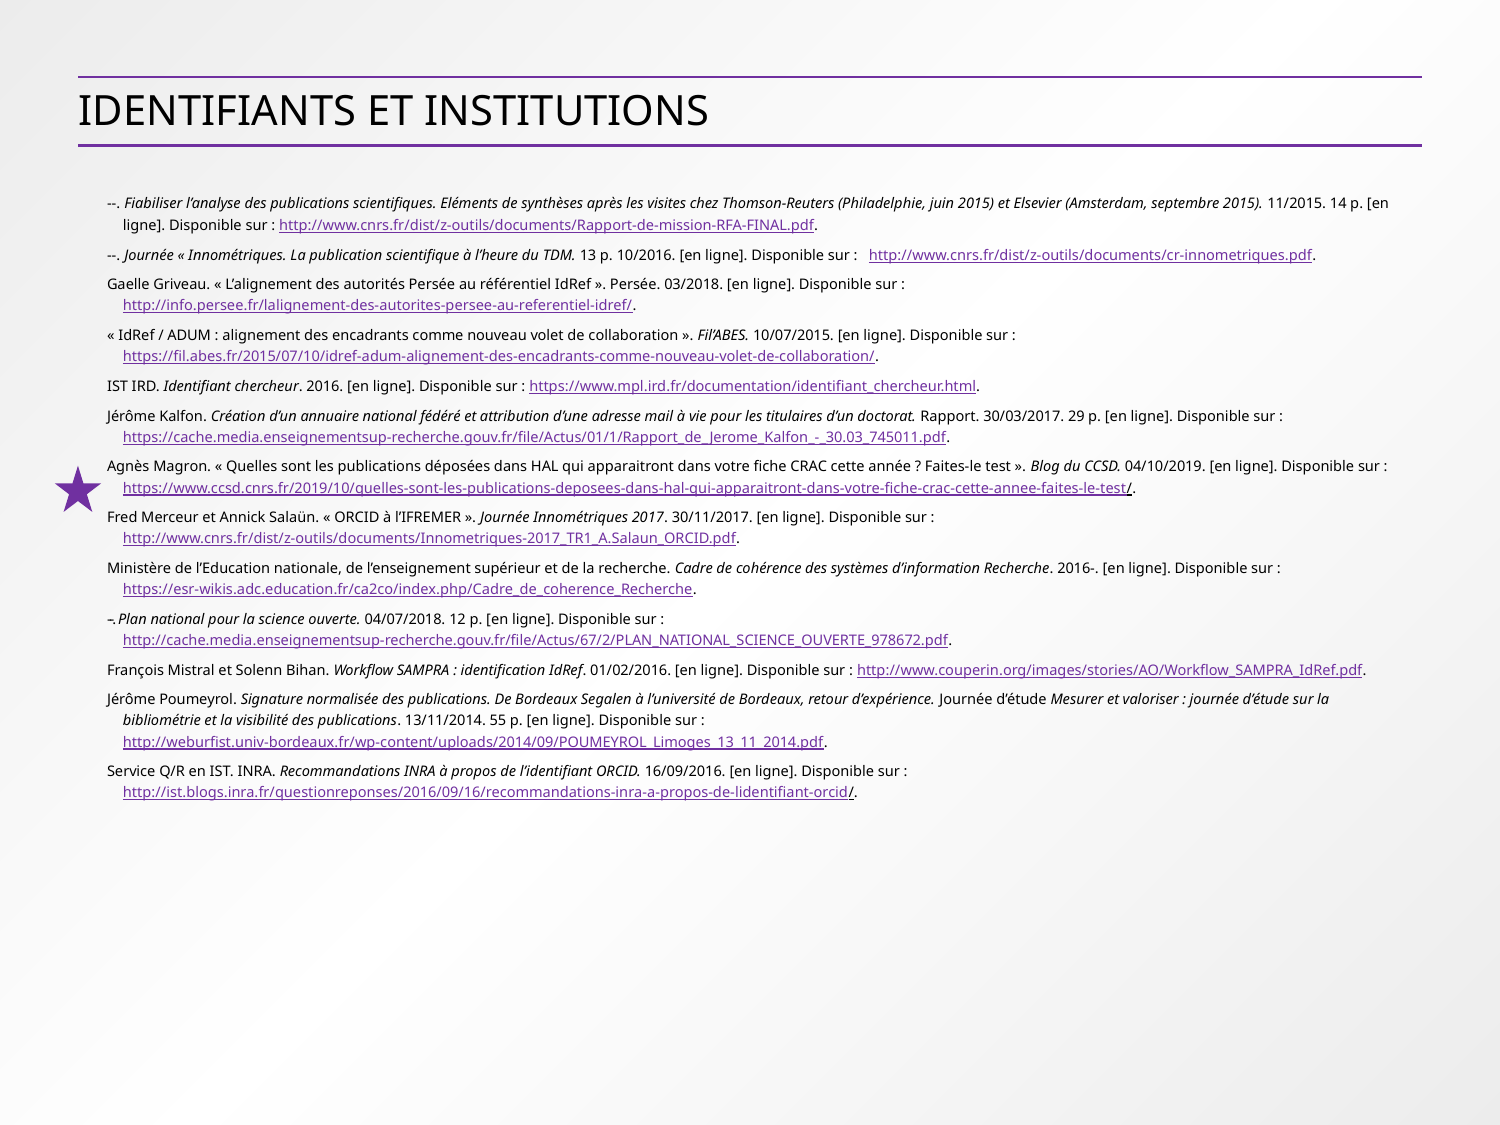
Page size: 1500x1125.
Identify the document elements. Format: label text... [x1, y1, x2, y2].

list --. Fiabiliser l’analyse des publications scientifiques. Eléments de synthèses après les visites chez Thomson-Reuters (Philadelphie, juin 2015) et Elsevier (Amsterdam, septembre 2015). 11/2015. 14 p. [en ligne]. Disponible sur : http://www.cnrs.fr/dist/z-outils/documents/Rapport-de-mission-RFA-FINAL.pdf. --. Journée « Innométriques. La publication scientifique à l’heure du TDM. 13 p. 10/2016. [en ligne]. Disponible sur : http://www.cnrs.fr/dist/z-outils/documents/cr-innometriques.pdf. Gaelle Griveau. « L’alignement des autorités Persée au référentiel IdRef ». Persée. 03/2018. [en ligne]. Disponible sur : http://info.persee.fr/lalignement-des-autorites-persee-au-referentiel-idref/. « IdRef / ADUM : alignement des encadrants comme nouveau volet de collaboration ». Fil’ABES. 10/07/2015. [en ligne]. Disponible sur : https://fil.abes.fr/2015/07/10/idref-adum-alignement-des-encadrants-comme-nouveau-volet-de-collaboration/. IST IRD. Identifiant chercheur. 2016. [en ligne]. Disponible sur : https://www.mpl.ird.fr/documentation/identifiant_chercheur.html. Jérôme Kalfon. Création d’un annuaire national fédéré et attribution d’une adresse mail à vie pour les titulaires d’un doctorat. Rapport. 30/03/2017. 29 p. [en ligne]. Disponible sur : https://cache.media.enseignementsup-recherche.gouv.fr/file/Actus/01/1/Rapport_de_Jerome_Kalfon_-_30.03_745011.pdf. Agnès Magron. « Quelles sont les publications déposées dans HAL qui apparaitront dans votre fiche CRAC cette année ? Faites-le test ». Blog du CCSD. 04/10/2019. [en ligne]. Disponible sur : https://www.ccsd.cnrs.fr/2019/10/quelles-sont-les-publications-deposees-dans-hal-qui-apparaitront-dans-votre-fiche-crac-cette-annee-faites-le-test/. Fred Merceur et Annick Salaün. « ORCID à l’IFREMER ». Journée Innométriques 2017. 30/11/2017. [en ligne]. Disponible sur : http://www.cnrs.fr/dist/z-outils/documents/Innometriques-2017_TR1_A.Salaun_ORCID.pdf. Ministère de l’Education nationale, de l’enseignement supérieur et de la recherche. Cadre de cohérence des systèmes d’information Recherche. 2016-. [en ligne]. Disponible sur : https://esr-wikis.adc.education.fr/ca2co/index.php/Cadre_de_coherence_Recherche. --. Plan national pour la science ouverte. 04/07/2018. 12 p. [en ligne]. Disponible sur : http://cache.media.enseignementsup-recherche.gouv.fr/file/Actus/67/2/PLAN_NATIONAL_SCIENCE_OUVERTE_978672.pdf. François Mistral et Solenn Bihan. Workflow SAMPRA : identification IdRef. 01/02/2016. [en ligne]. Disponible sur : http://www.couperin.org/images/stories/AO/Workflow_SAMPRA_IdRef.pdf. Jérôme Poumeyrol. Signature normalisée des publications. De Bordeaux Segalen à l’université de Bordeaux, retour d’expérience. Journée d’étude Mesurer et valoriser : journée d’étude sur la bibliométrie et la visibilité des publications. 13/11/2014. 55 p. [en ligne]. Disponible sur : http://weburfist.univ-bordeaux.fr/wp-content/uploads/2014/09/POUMEYROL_Limoges_13_11_2014.pdf. Service Q/R en IST. INRA. Recommandations INRA à propos de l’identifiant ORCID. 16/09/2016. [en ligne]. Disponible sur : http://ist.blogs.inra.fr/questionreponses/2016/09/16/recommandations-inra-a-propos-de-lidentifiant-orcid/. [78, 183, 1422, 1095]
text_box [54, 465, 102, 512]
title Identifiants et institutions [63, 81, 1413, 151]
